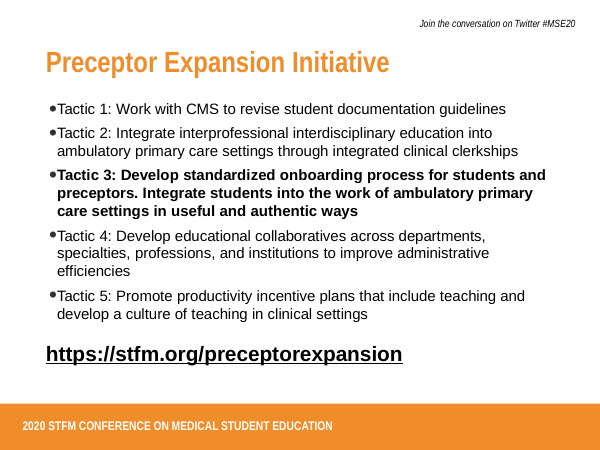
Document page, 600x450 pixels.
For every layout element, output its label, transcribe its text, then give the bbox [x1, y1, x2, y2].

picture [0, 345, 184, 403]
title Preceptor Expansion Initiative [41, 45, 559, 78]
list Tactic 1: Work with CMS to revise student documentation guidelines Tactic 2: Integrate interprofessional interdisciplinary education into ambulatory primary care settings through integrated clinical clerkships Tactic 3: Develop standardized onboarding process for students and preceptors. Integrate students into the work of ambulatory primary care settings in useful and authentic ways Tactic 4: Develop educational collaboratives across departments, specialties, professions, and institutions to improve administrative efficiencies Tactic 5: Promote productivity incentive plans that include teaching and develop a culture of teaching in clinical settings https://stfm.org/preceptorexpansion [41, 97, 559, 374]
